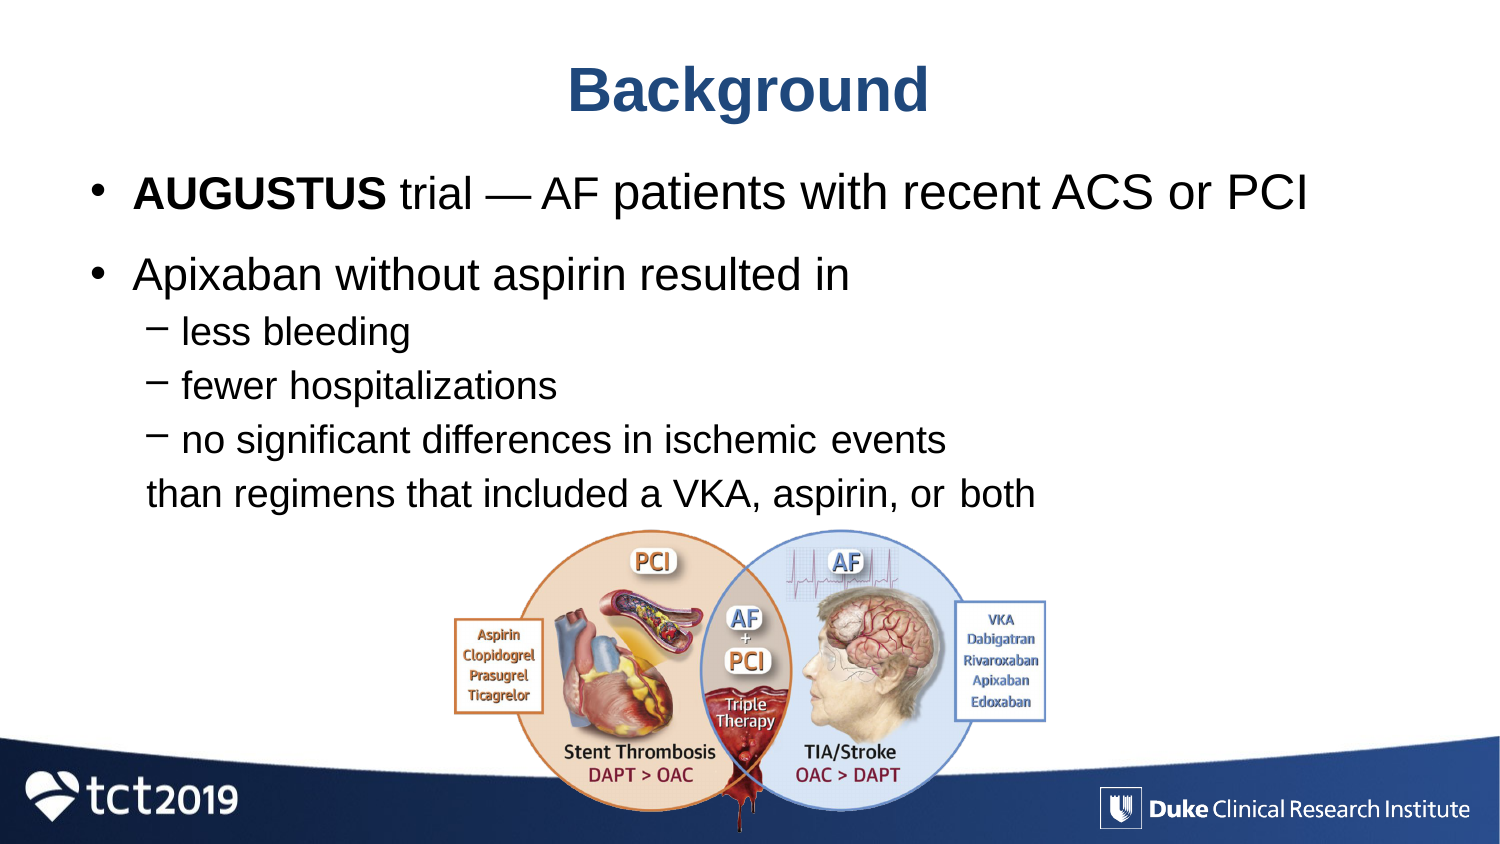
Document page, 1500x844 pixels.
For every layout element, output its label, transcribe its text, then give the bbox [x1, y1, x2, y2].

text_box AUGUSTUS trial — AF patients with recent ACS or PCI Apixaban without aspirin resulted in less bleeding fewer hospitalizations no significant differences in ischemic events than regimens that included a VKA, aspirin, or both [87, 130, 1319, 515]
text_box [453, 529, 1047, 833]
title Background [565, 46, 935, 130]
picture [0, 735, 1500, 844]
